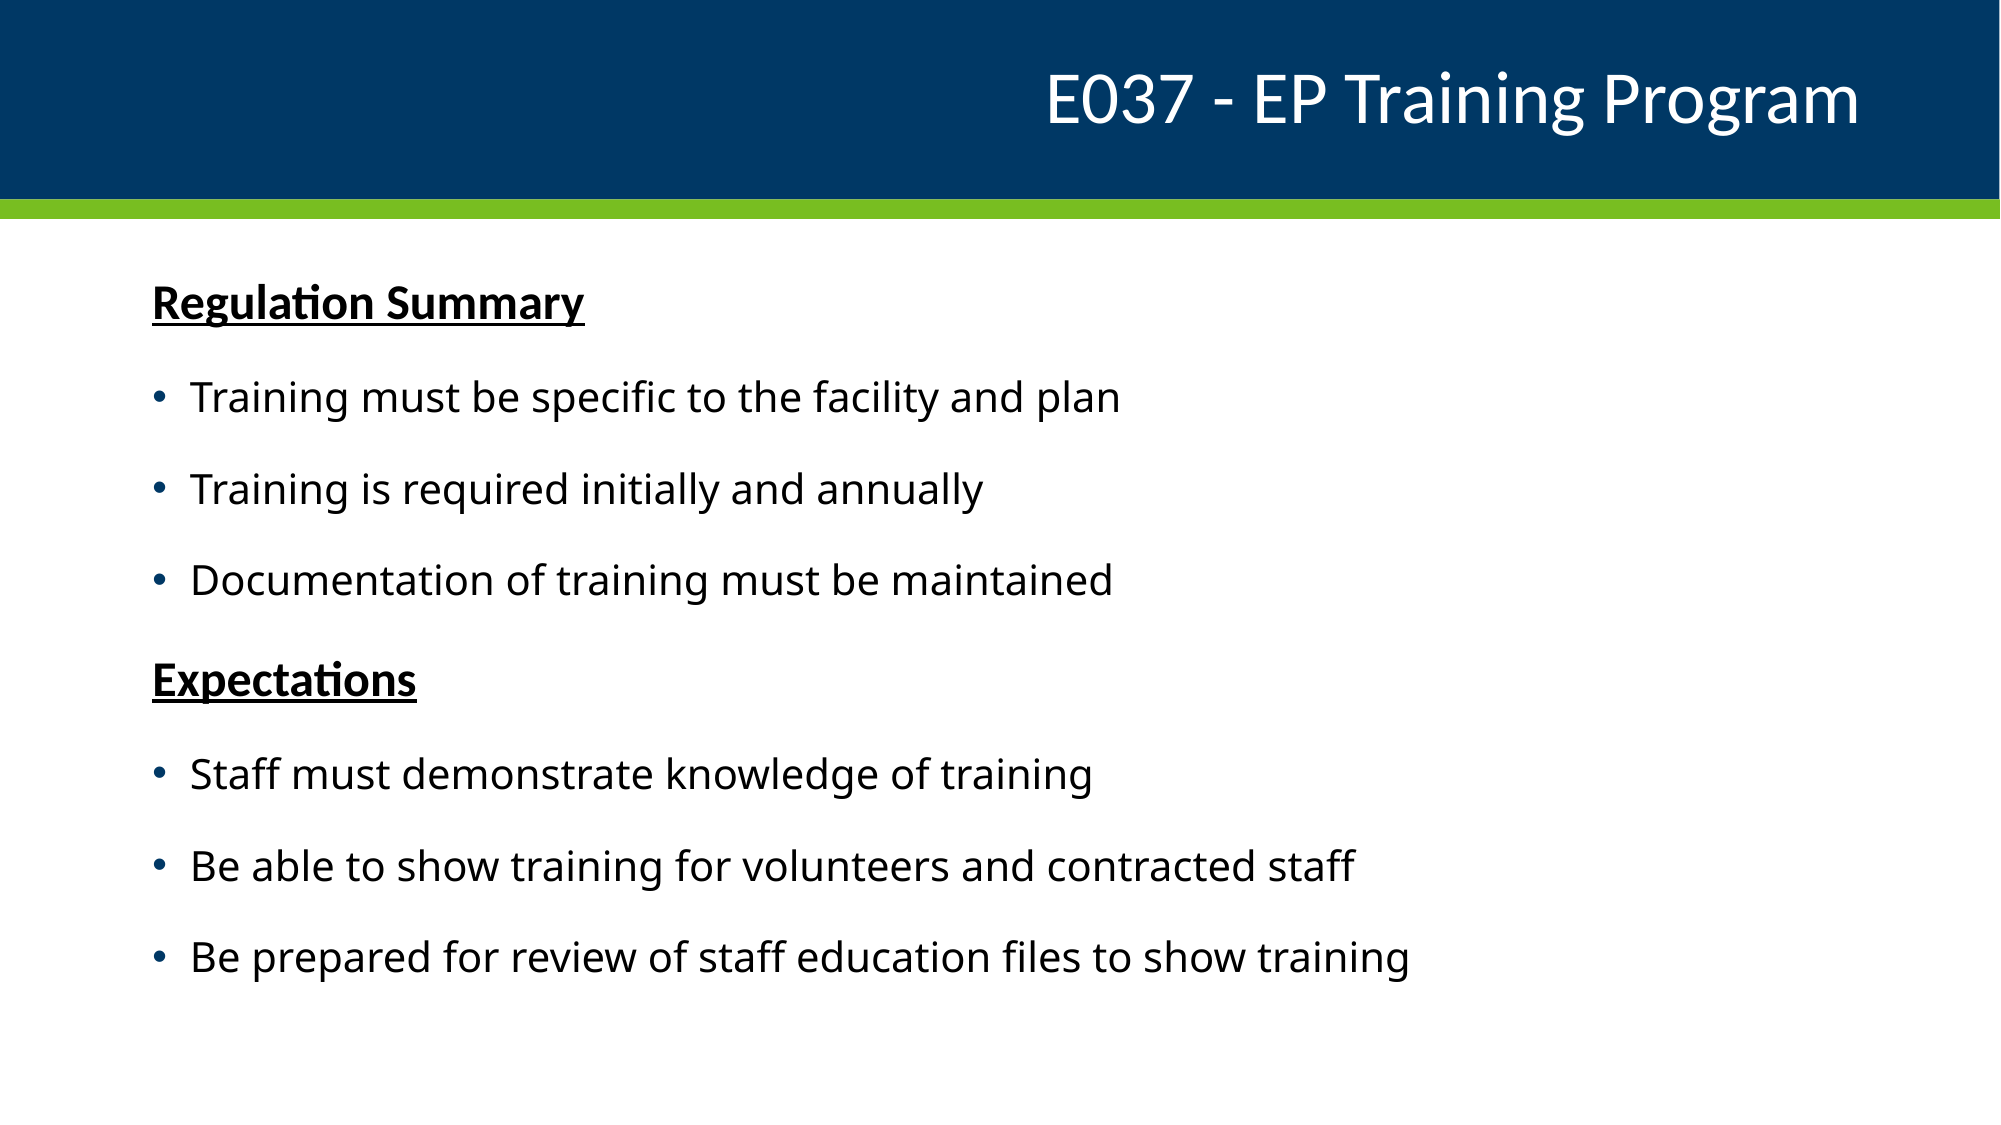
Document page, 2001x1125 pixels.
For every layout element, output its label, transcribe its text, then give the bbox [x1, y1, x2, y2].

title E037 - EP Training Program [137, 0, 1863, 200]
list Regulation Summary Training must be specific to the facility and plan Training is required initially and annually Documentation of training must be maintained Expectations Staff must demonstrate knowledge of training Be able to show training for volunteers and contracted staff Be prepared for review of staff education files to show training [137, 261, 1863, 1014]
